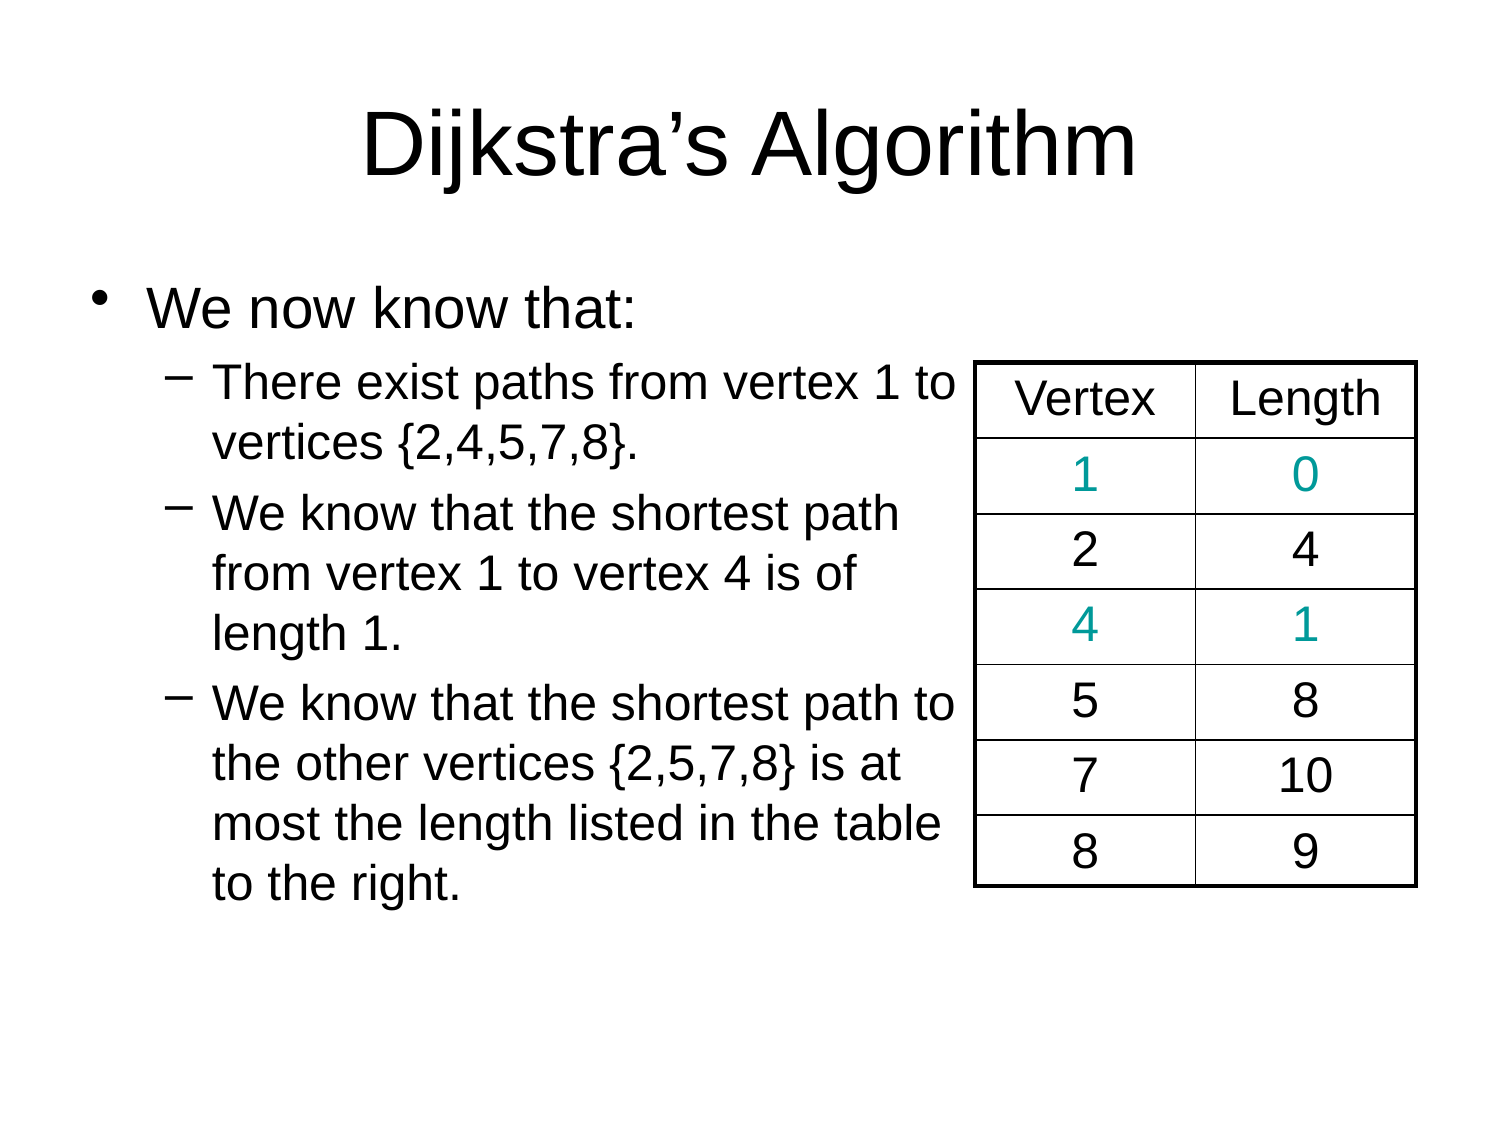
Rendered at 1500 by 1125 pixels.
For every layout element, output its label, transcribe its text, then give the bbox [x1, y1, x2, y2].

table_header Length [1196, 365, 1414, 437]
table_cell 5 [977, 665, 1195, 739]
table_cell 1 [1196, 590, 1414, 664]
table_cell 8 [1196, 665, 1414, 739]
table_cell 9 [1196, 816, 1414, 884]
table_cell 4 [977, 590, 1195, 664]
table_cell 1 [977, 439, 1195, 513]
table_cell 0 [1196, 439, 1414, 513]
table_header Vertex [977, 365, 1195, 437]
table_cell 2 [977, 515, 1195, 588]
title Dijkstra’s Algorithm [74, 44, 1426, 233]
list We now know that: There exist paths from vertex 1 to vertices {2,4,5,7,8}. We know that the shortest path from vertex 1 to vertex 4 is of length 1. We know that the shortest path to the other vertices {2,5,7,8} is at most the length listed in the table to the right. [74, 262, 1001, 1006]
table_cell 8 [977, 816, 1195, 884]
table_cell 4 [1196, 515, 1414, 588]
table_cell 10 [1196, 741, 1414, 814]
table_cell 7 [977, 741, 1195, 814]
